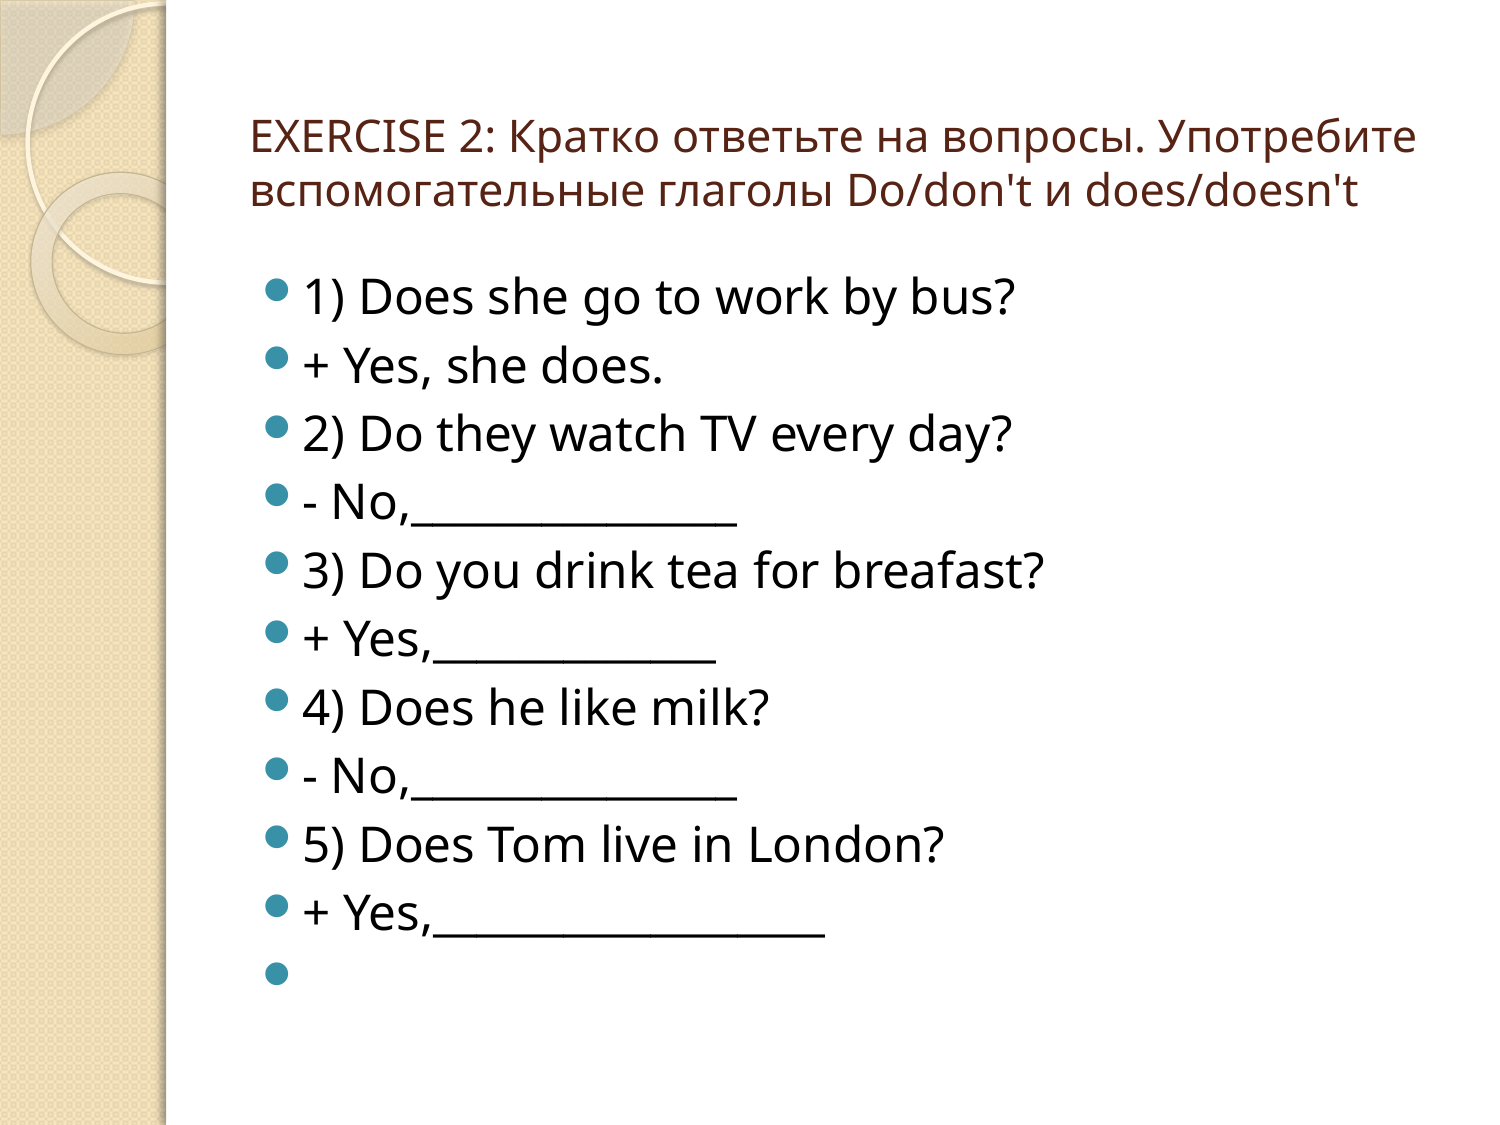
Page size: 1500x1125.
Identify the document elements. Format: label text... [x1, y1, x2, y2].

title EXERCISE 2: Кратко ответьте на вопросы. Употребите вспомогательные глаголы Do/don't и does/doesn't [234, 82, 1465, 282]
list 1) Does she go to work by bus? + Yes, she does. 2) Do they watch TV every day? - No,_______________ 3) Do you drink tea for breafast? + Yes,_____________ 4) Does he like milk? - No,_______________ 5) Does Tom live in London? + Yes,__________________ [235, 257, 1466, 1025]
